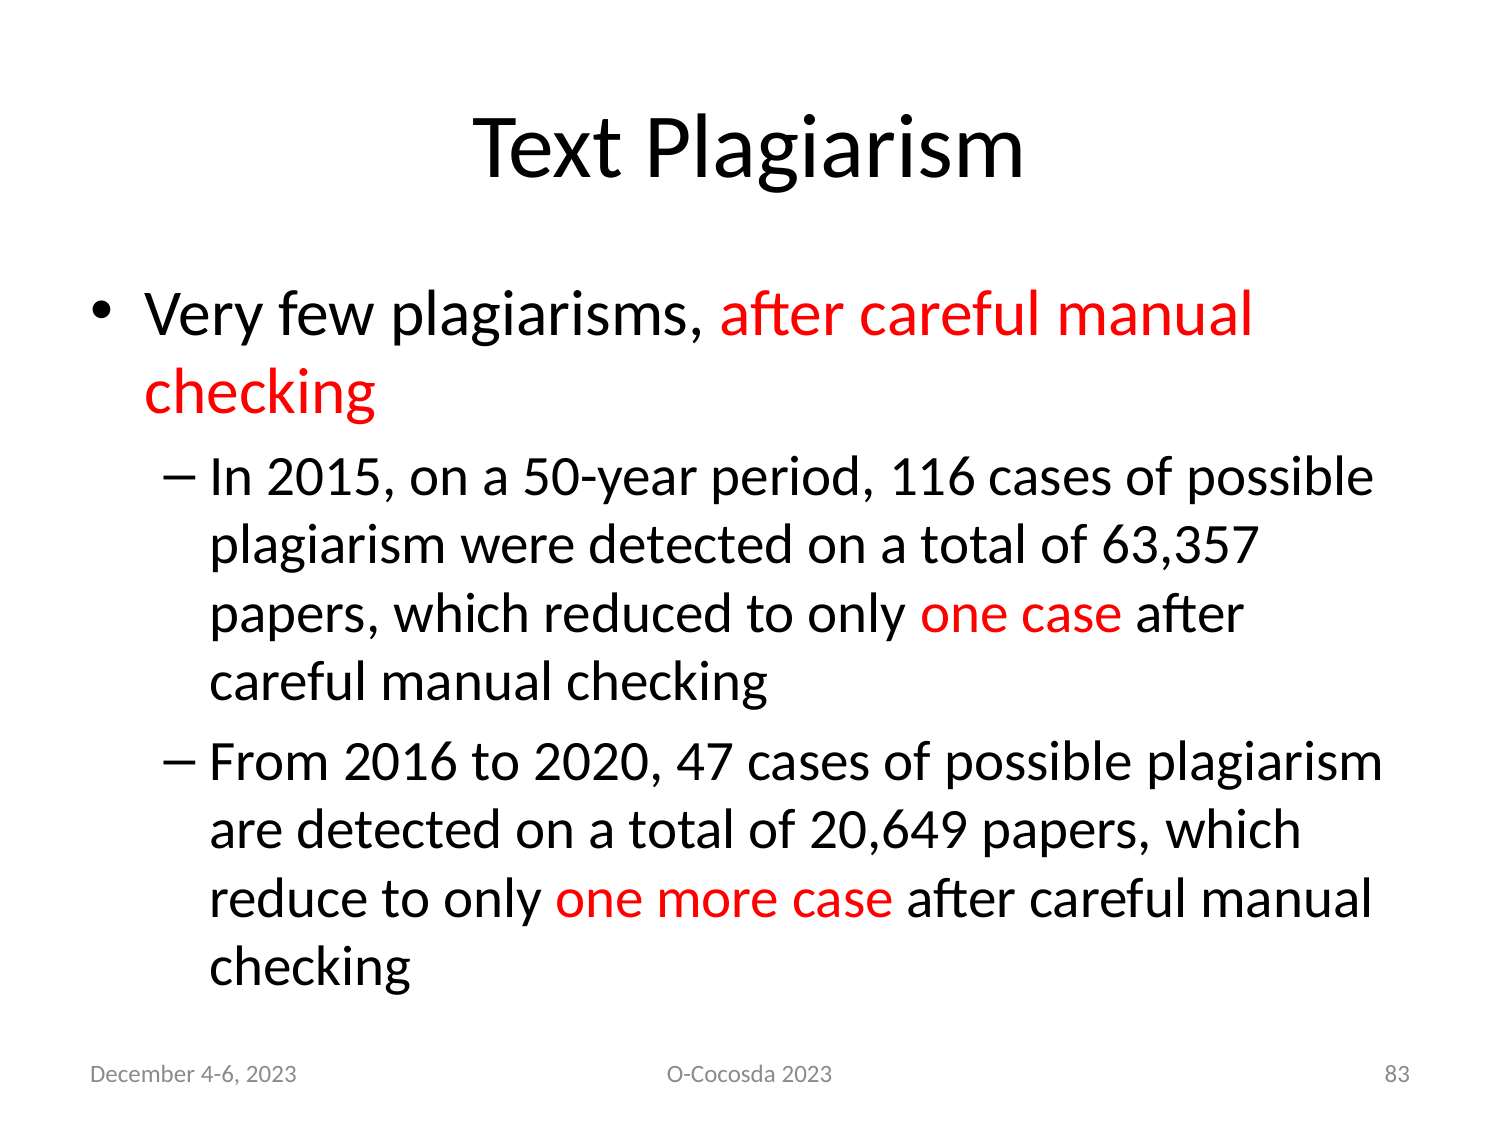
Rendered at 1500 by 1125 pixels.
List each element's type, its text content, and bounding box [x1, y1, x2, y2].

footer O-Cocosda 2023 [512, 1042, 988, 1103]
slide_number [75, 1042, 425, 1103]
title Text Plagiarism [75, 46, 1425, 235]
slide_number 83 [1074, 1042, 1425, 1103]
list Very few plagiarisms, after careful manual checking In 2015, on a 50-year period, 116 cases of possible plagiarism were detected on a total of 63,357 papers, which reduced to only one case after careful manual checking From 2016 to 2020, 47 cases of possible plagiarism are detected on a total of 20,649 papers, which reduce to only one more case after careful manual checking [75, 262, 1425, 1005]
